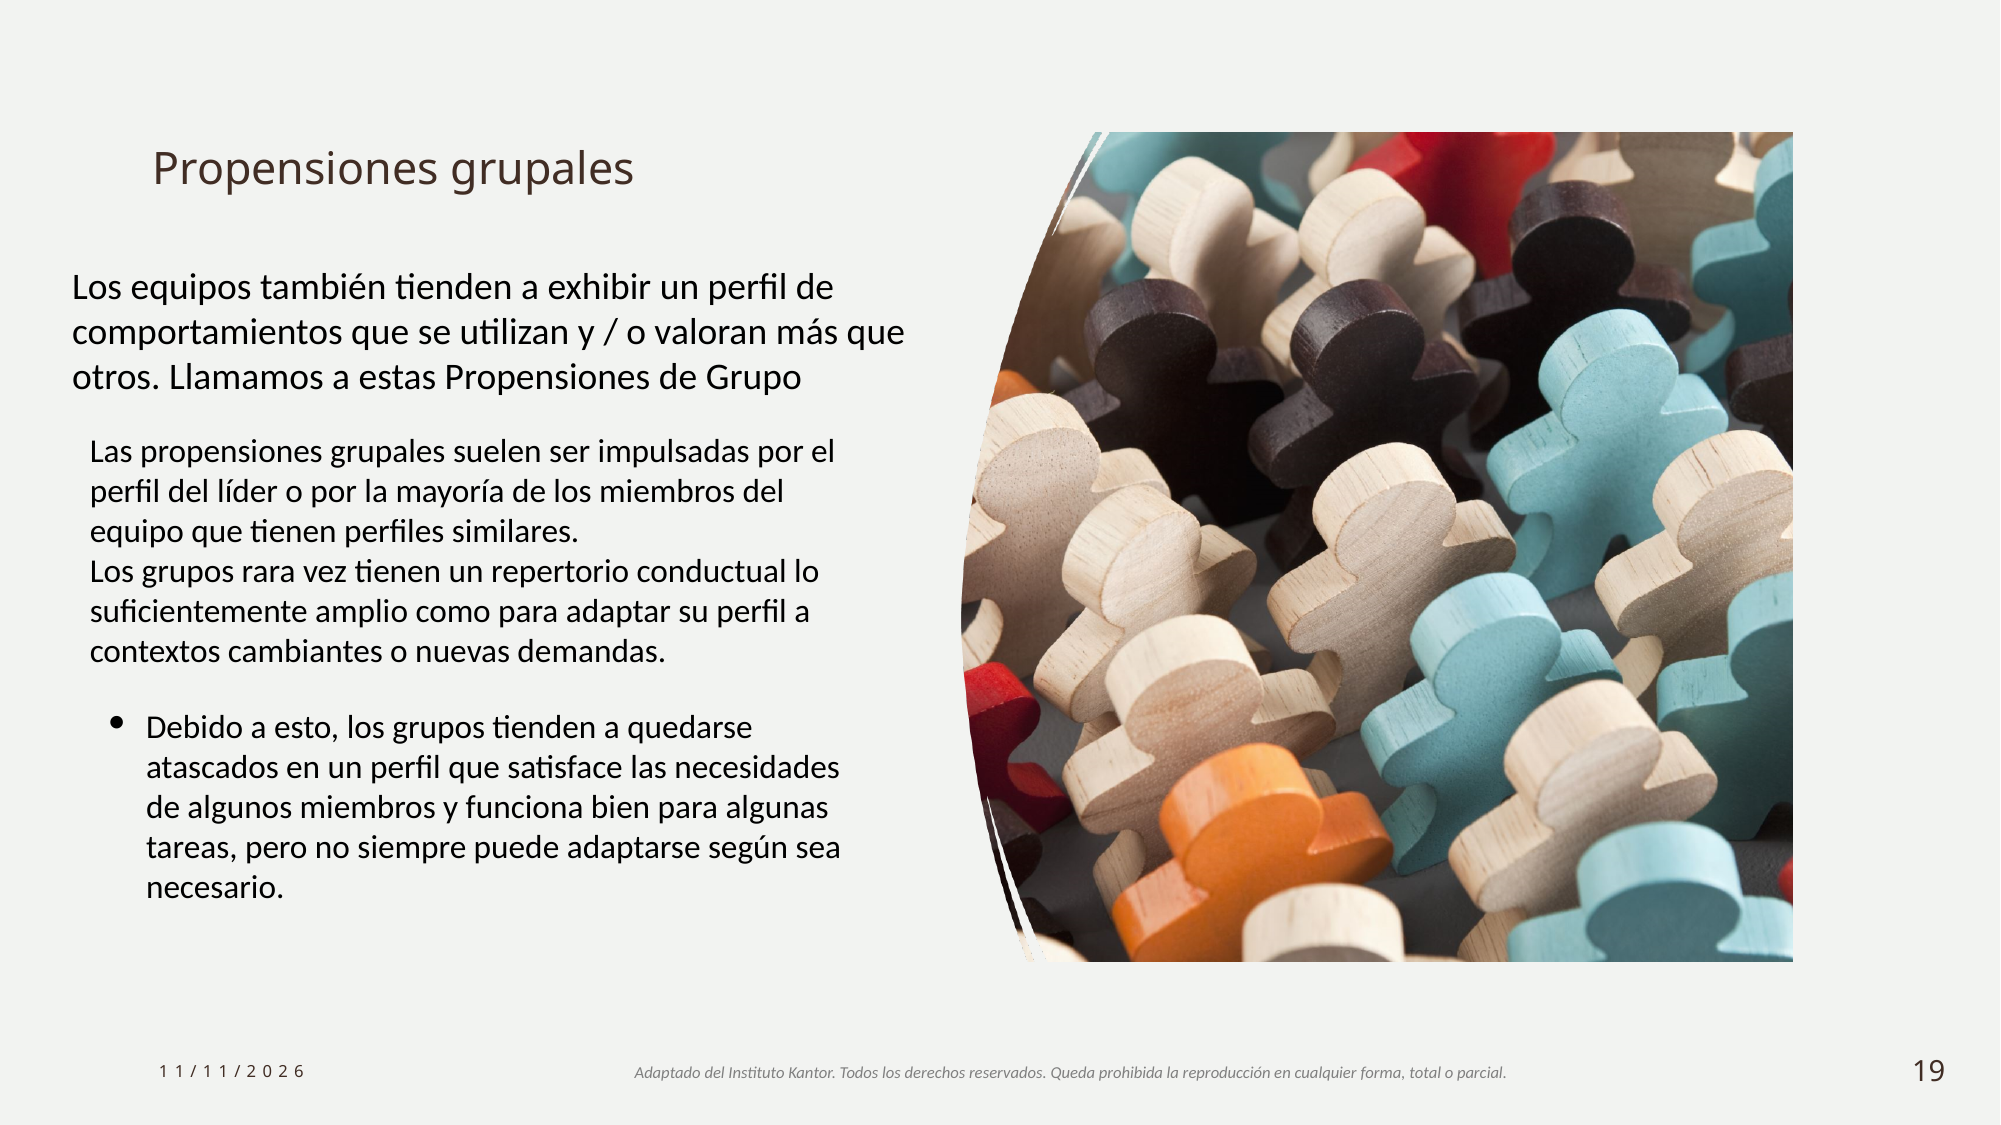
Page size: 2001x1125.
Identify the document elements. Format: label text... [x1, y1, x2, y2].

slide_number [143, 1042, 594, 1103]
text_box Las propensiones grupales suelen ser impulsadas por el perfil del líder o por la mayoría de los miembros del equipo que tienen perfiles similares. Los grupos rara vez tienen un repertorio conductual lo suficientemente amplio como para adaptar su perfil a contextos cambiantes o nuevas demandas. Debido a esto, los grupos tienden a quedarse atascados en un perfil que satisface las necesidades de algunos miembros y funciona bien para algunas tareas, pero no siempre puede adaptarse según sea necesario. [74, 422, 883, 913]
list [960, 131, 1794, 962]
title Propensiones grupales [137, 132, 911, 254]
text_box Adaptado del Instituto Kantor. Todos los derechos reservados. Queda prohibida la reproducción en cualquier forma, total o parcial. [619, 1054, 1850, 1110]
text_box Los equipos también tienden a exhibir un perfil de comportamientos que se utilizan y / o valoran más que otros. Llamamos a estas Propensiones de Grupo [57, 254, 939, 457]
slide_number 19 [1875, 1042, 1961, 1103]
